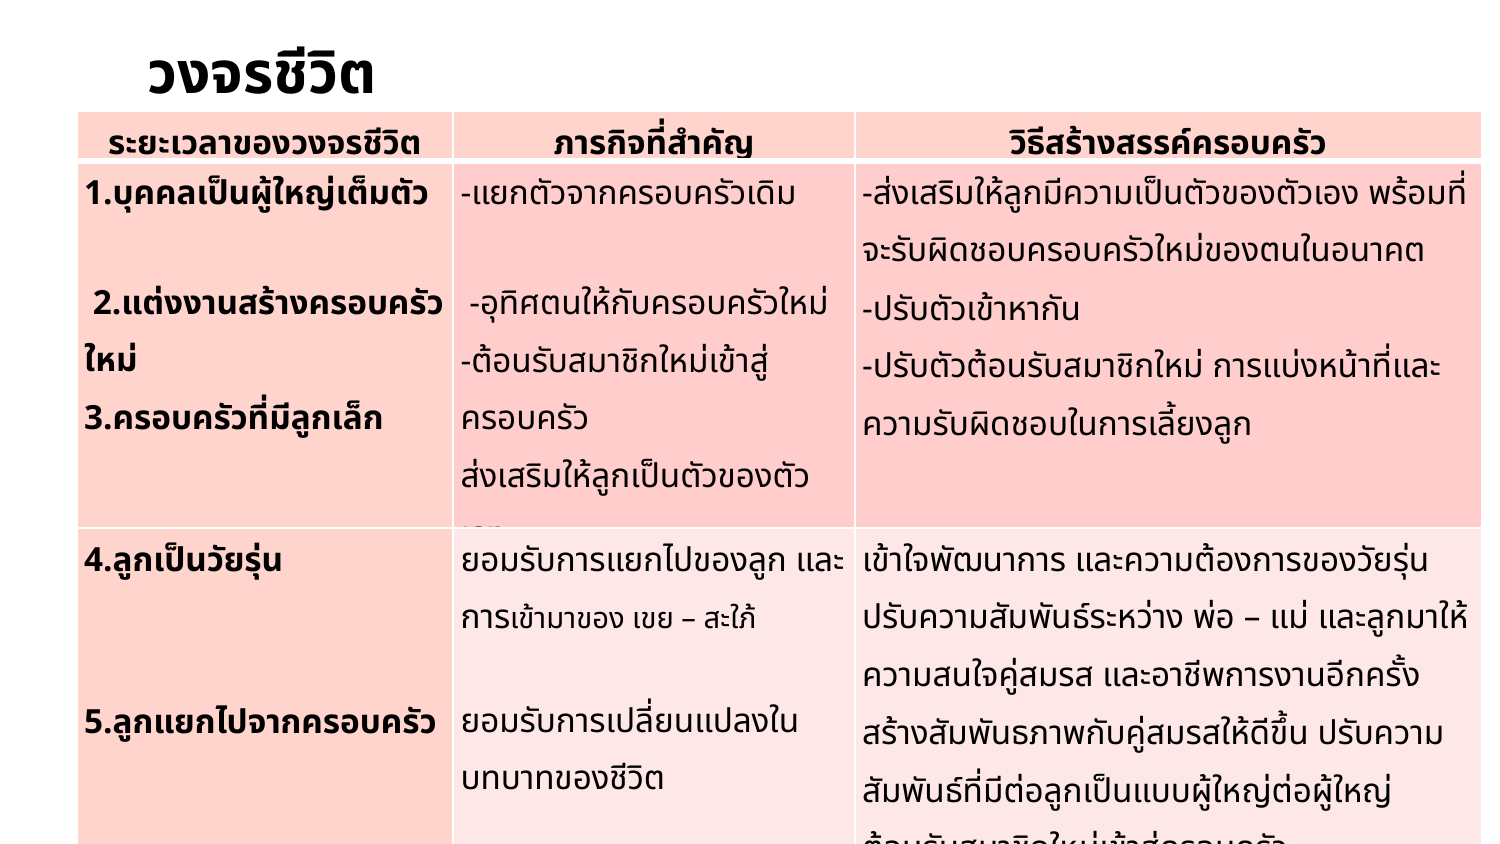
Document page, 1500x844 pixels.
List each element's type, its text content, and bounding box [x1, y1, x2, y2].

table_header ระยะเวลาของวงจรชีวิต [78, 112, 452, 158]
table_cell -แยกตัวจากครอบครัวเดิม -อุทิศตนให้กับครอบครัวใหม่ -ต้อนรับสมาชิกใหม่เข้าสู่ครอบครัว ส่งเสริมให้ลูกเป็นตัวของตัวเอง [454, 164, 854, 527]
table_cell 1.บุคคลเป็นผู้ใหญ่เต็มตัว 2.แต่งงานสร้างครอบครัวใหม่ 3.ครอบครัวที่มีลูกเล็ก [78, 164, 452, 527]
table_cell เข้าใจพัฒนาการ และความต้องการของวัยรุ่น ปรับความสัมพันธ์ระหว่าง พ่อ – แม่ และลูกมาให้ความสนใจคู่สมรส และอาชีพการงานอีกครั้ง สร้างสัมพันธภาพกับคู่สมรสให้ดีขึ้น ปรับความสัมพันธ์ที่มีต่อลูกเป็นแบบผู้ใหญ่ต่อผู้ใหญ่ ต้อนรับสมาชิกใหม่เข้าสู่ครอบครัว ยอมรับการเสื่อมสมรรถภาพส่งเสริมสุขภาพกายและจิตใจ ทำตนให้เป็นประโยชน์ [856, 529, 1481, 844]
table_cell 4.ลูกเป็นวัยรุ่น 5.ลูกแยกไปจากครอบครัว 6.สู่บั้นปลายชีวิต [78, 529, 452, 844]
table_cell ยอมรับการแยกไปของลูก และการเข้ามาของ เขย – สะใภ้ ยอมรับการเปลี่ยนแปลงในบทบาทของชีวิต [454, 529, 854, 844]
table_header ภารกิจที่สำคัญ [454, 112, 854, 158]
text_box วงจรชีวิตครอบครัว [29, 17, 495, 194]
table_header วิธีสร้างสรรค์ครอบครัว [856, 112, 1481, 158]
table_cell -ส่งเสริมให้ลูกมีความเป็นตัวของตัวเอง พร้อมที่จะรับผิดชอบครอบครัวใหม่ของตนในอนาคต -ปรับตัวเข้าหากัน -ปรับตัวต้อนรับสมาชิกใหม่ การแบ่งหน้าที่และความรับผิดชอบในการเลี้ยงลูก [856, 164, 1481, 527]
